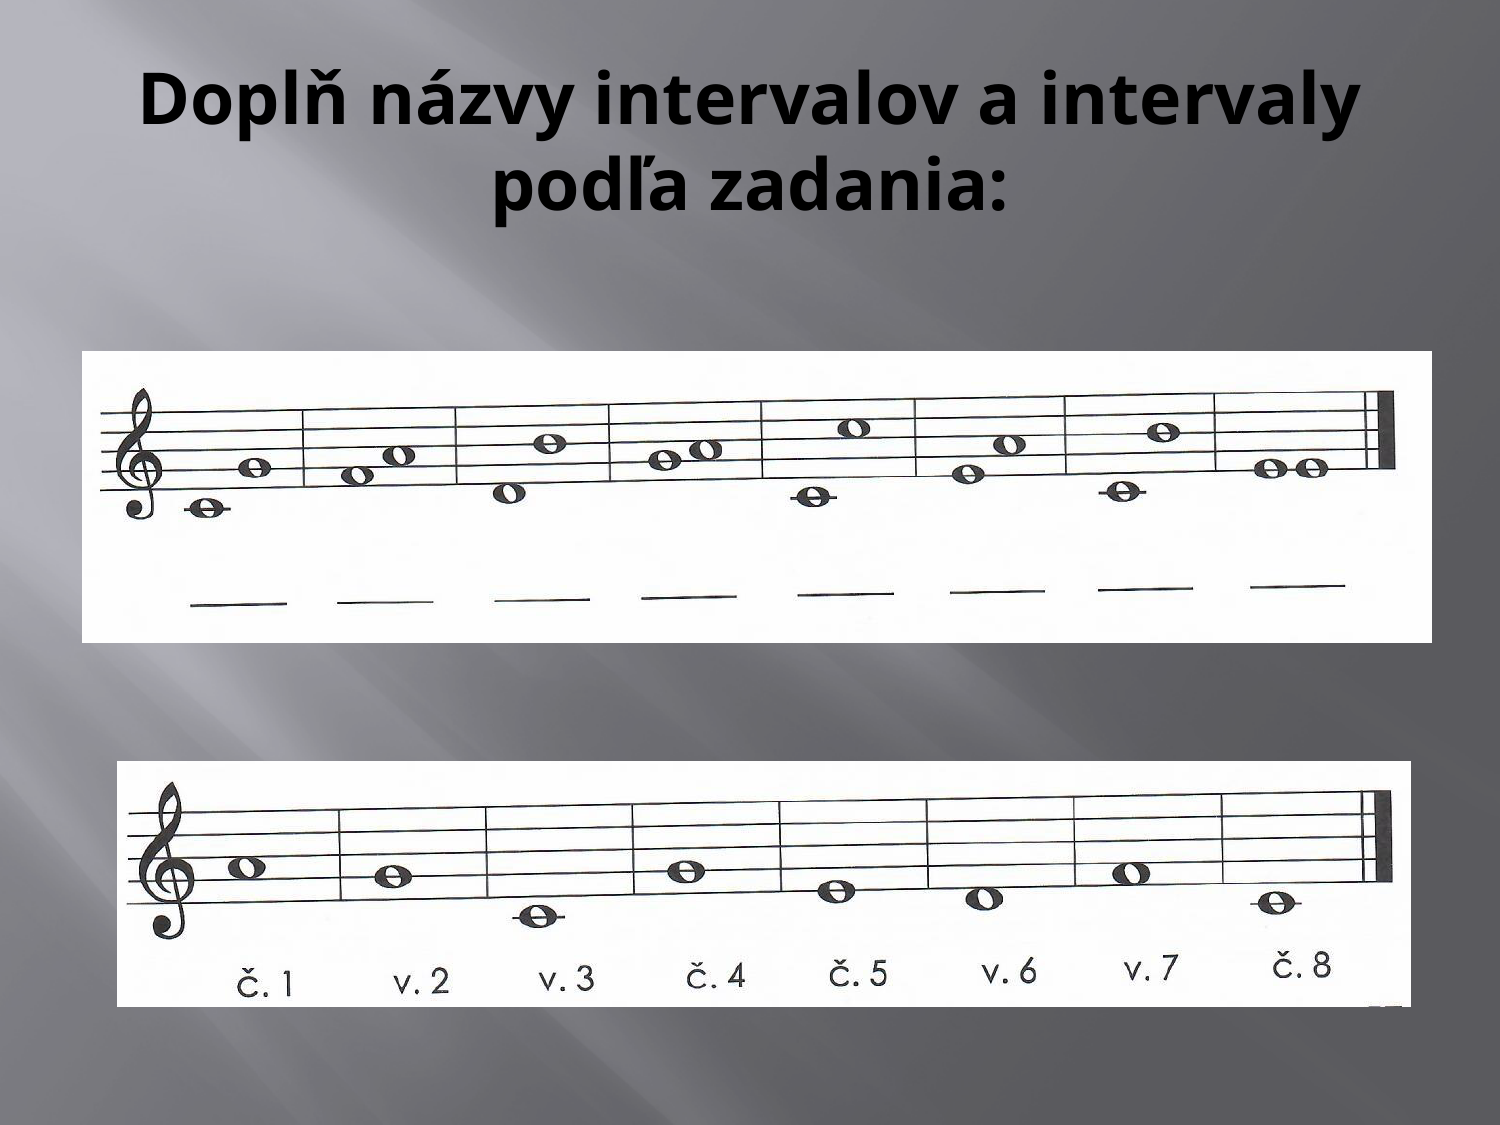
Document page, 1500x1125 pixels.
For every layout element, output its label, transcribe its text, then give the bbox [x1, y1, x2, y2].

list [81, 351, 1433, 643]
title Doplň názvy intervalov a intervaly podľa zadania: [75, 45, 1425, 233]
picture [116, 761, 1411, 1007]
